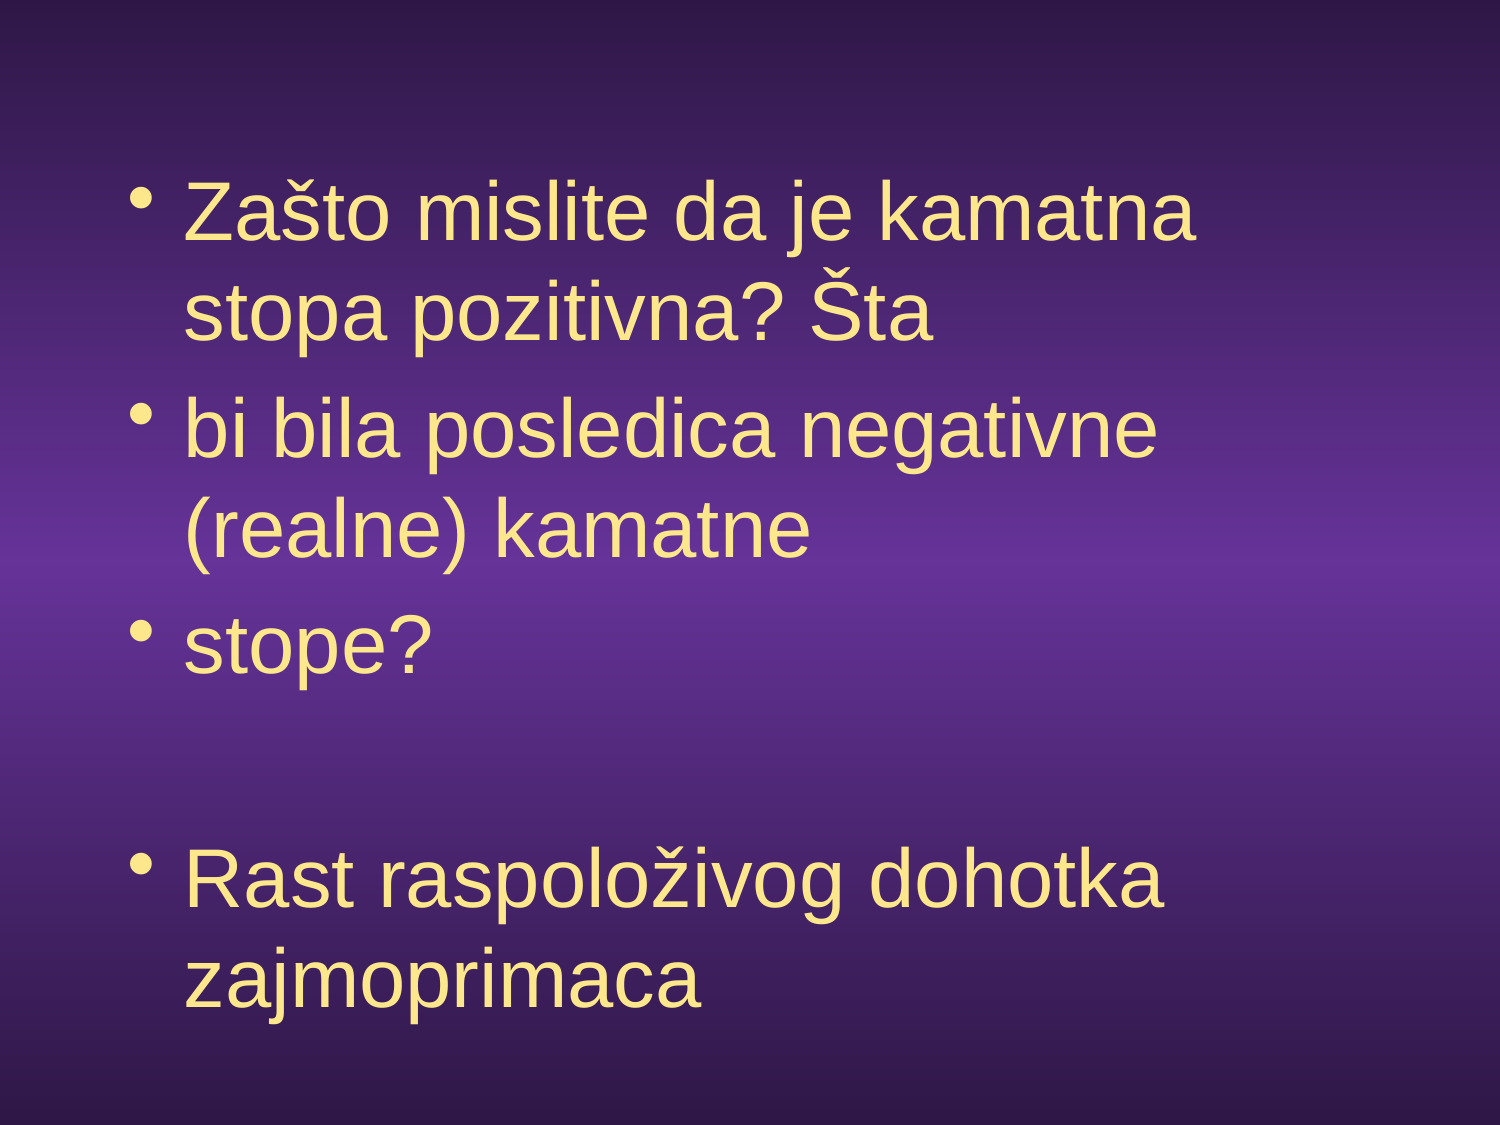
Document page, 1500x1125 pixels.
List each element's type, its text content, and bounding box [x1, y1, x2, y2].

list Zašto mislite da je kamatna stopa pozitivna? Šta bi bila posledica negativne (realne) kamatne stope? Rast raspoloživog dohotka zajmoprimaca [112, 149, 1388, 951]
